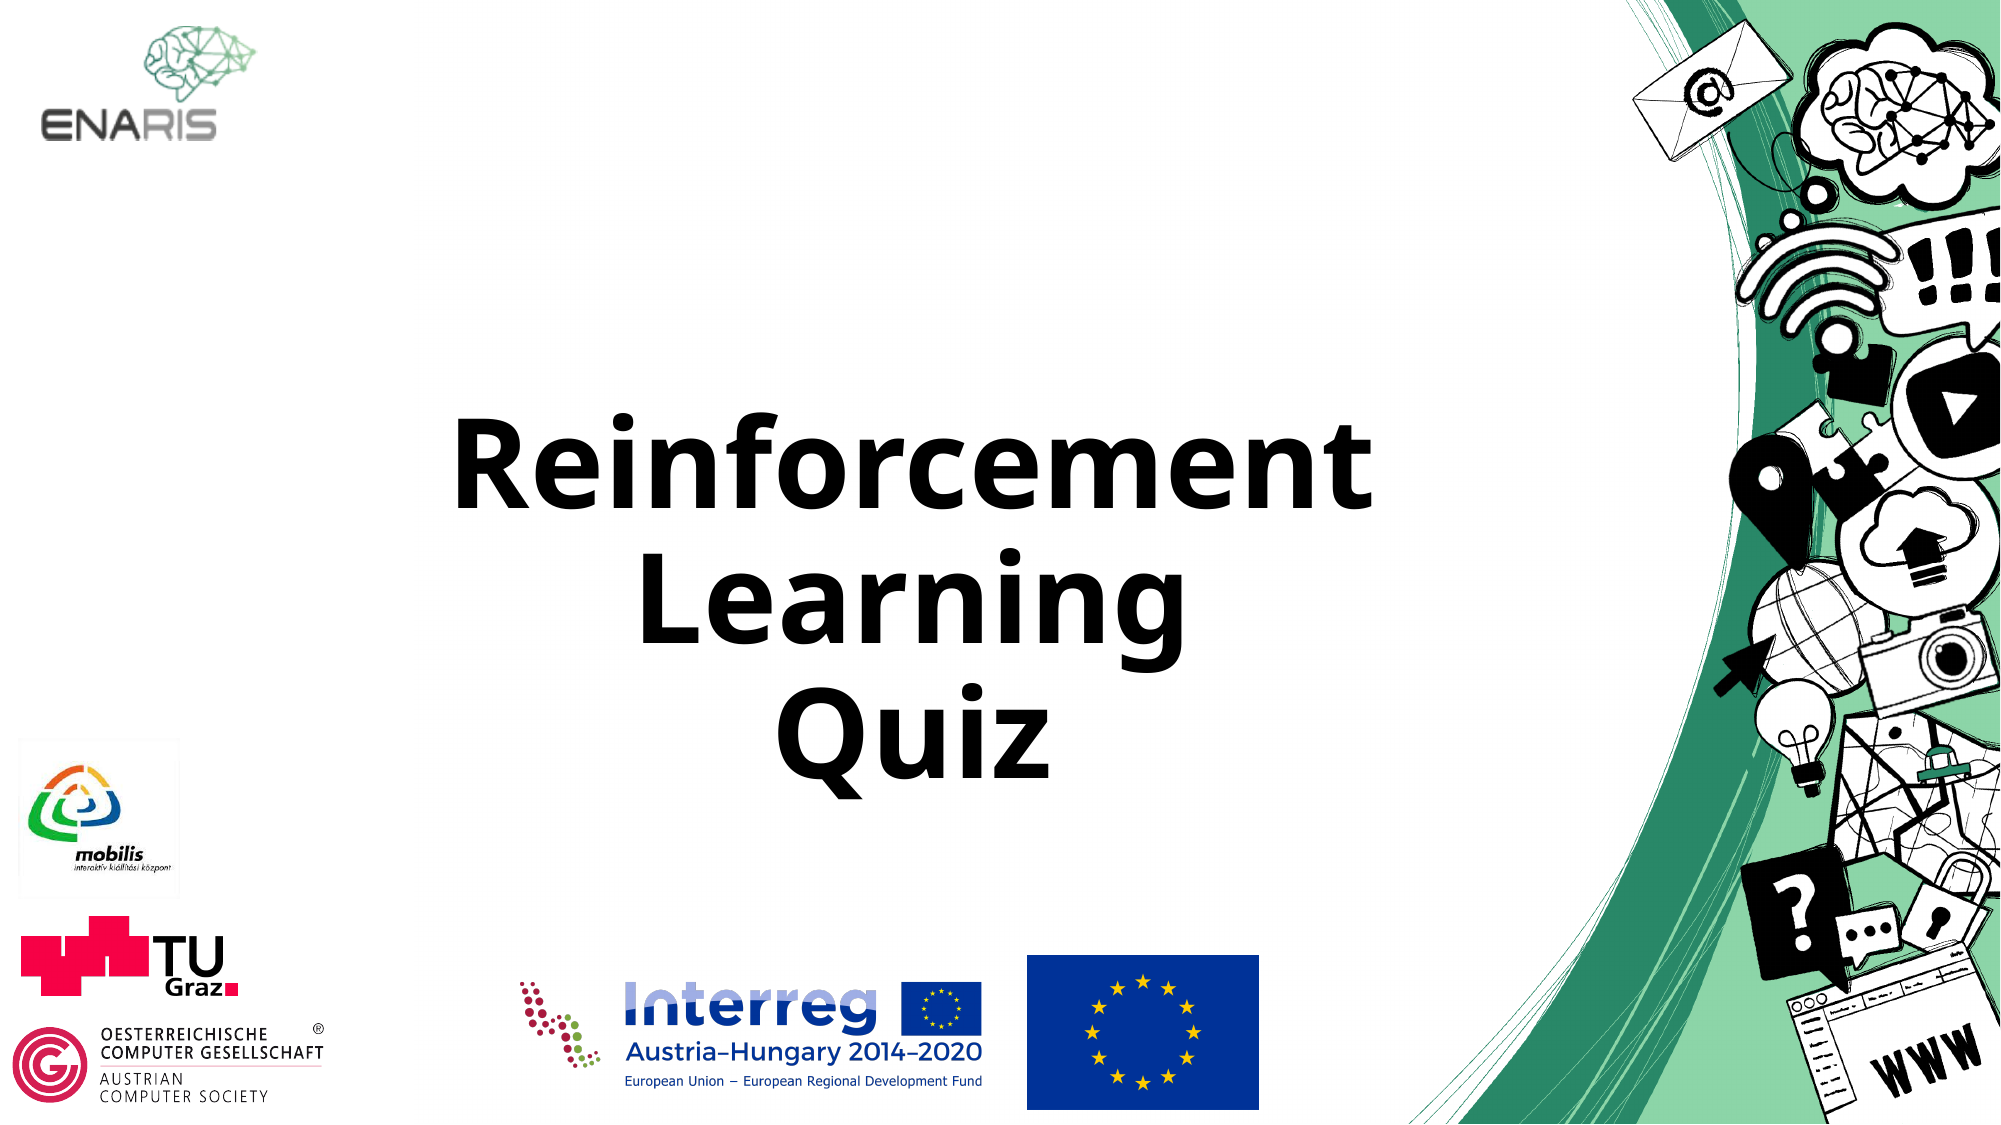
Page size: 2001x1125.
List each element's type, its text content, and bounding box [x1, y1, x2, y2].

picture [41, 26, 258, 141]
picture [18, 738, 180, 899]
picture [414, 0, 2001, 1124]
title Reinforcement Learning Quiz [266, 228, 1559, 814]
picture [12, 1023, 324, 1103]
picture [21, 916, 238, 996]
